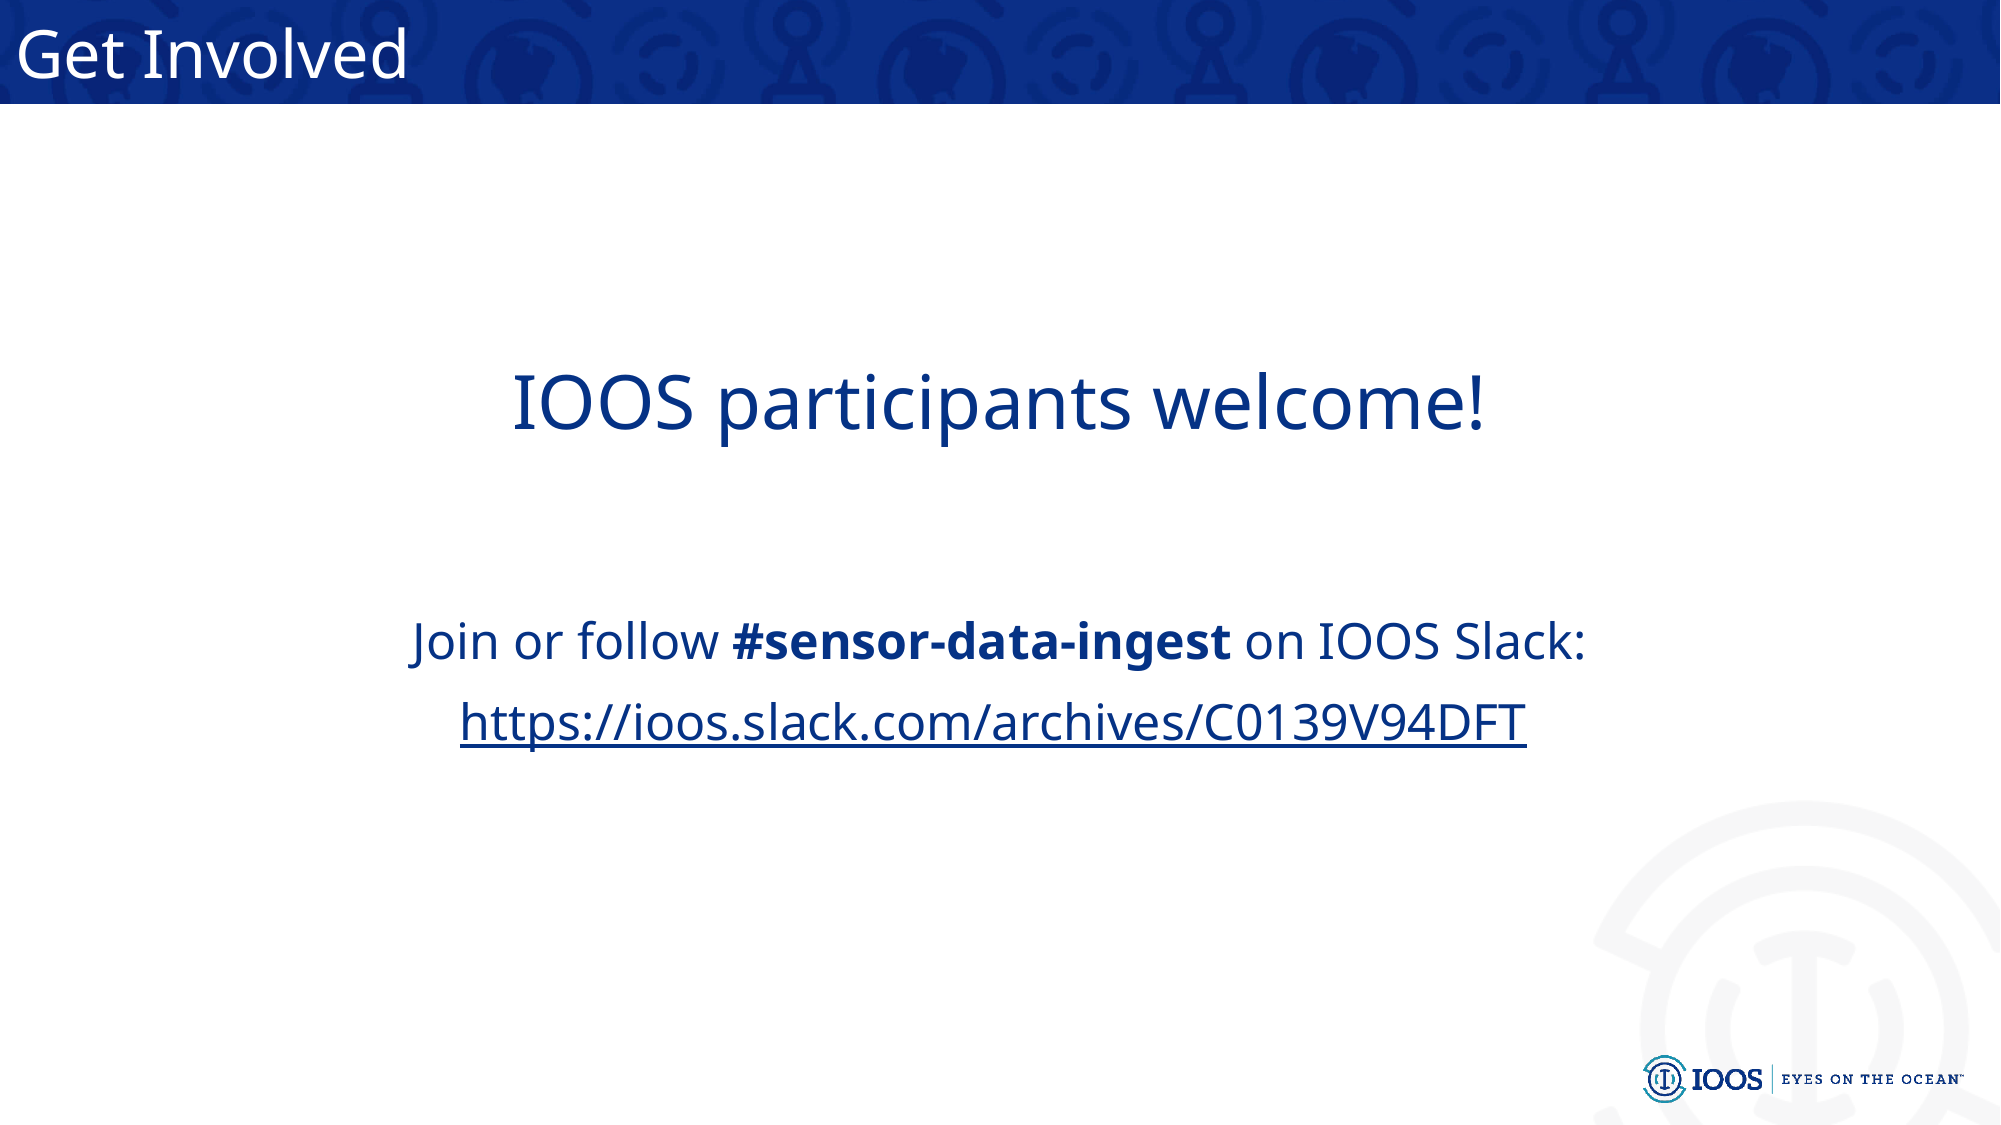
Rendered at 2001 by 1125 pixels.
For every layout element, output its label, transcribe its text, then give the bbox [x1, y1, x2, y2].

title Get Involved [0, 13, 1604, 92]
picture [0, 0, 2000, 104]
picture [1643, 1055, 1964, 1103]
list IOOS participants welcome! Join or follow #sensor-data-ingest on IOOS Slack: https://ioos.slack.com/archives/C0139V94DFT [137, 126, 1863, 1014]
